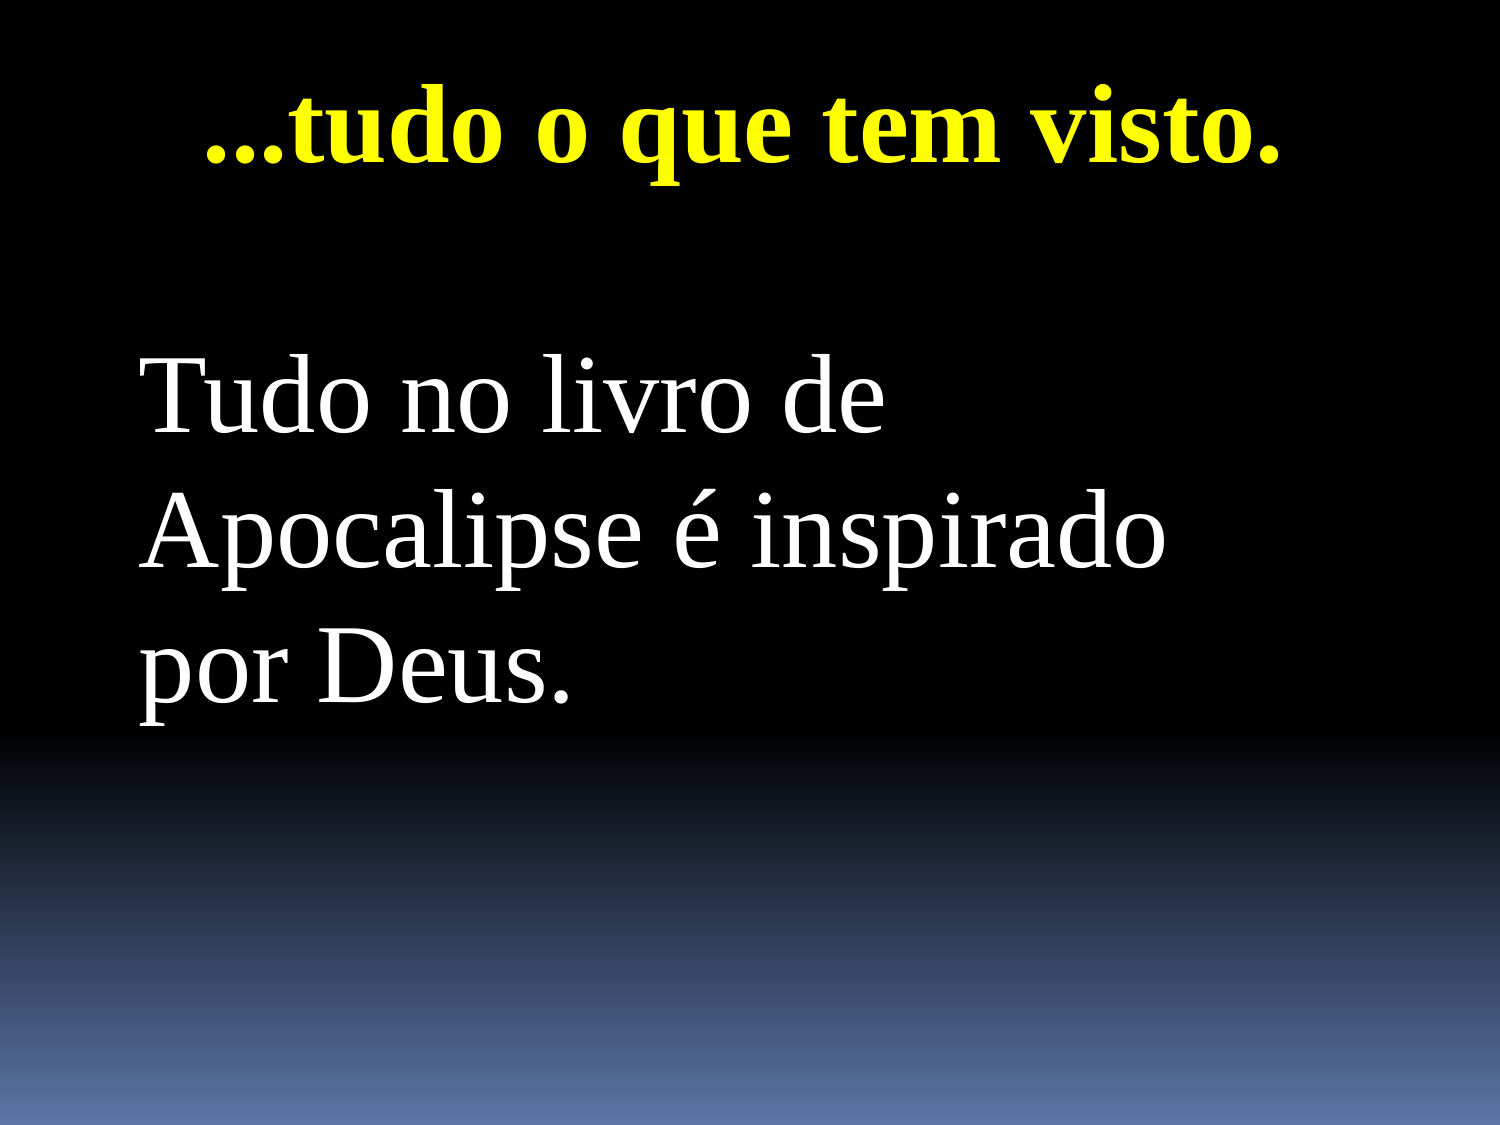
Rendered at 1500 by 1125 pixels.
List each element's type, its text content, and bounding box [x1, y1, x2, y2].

text_box ...tudo o que tem visto. Tudo no livro de Apocalipse é inspirado por Deus. [123, 42, 1365, 1125]
